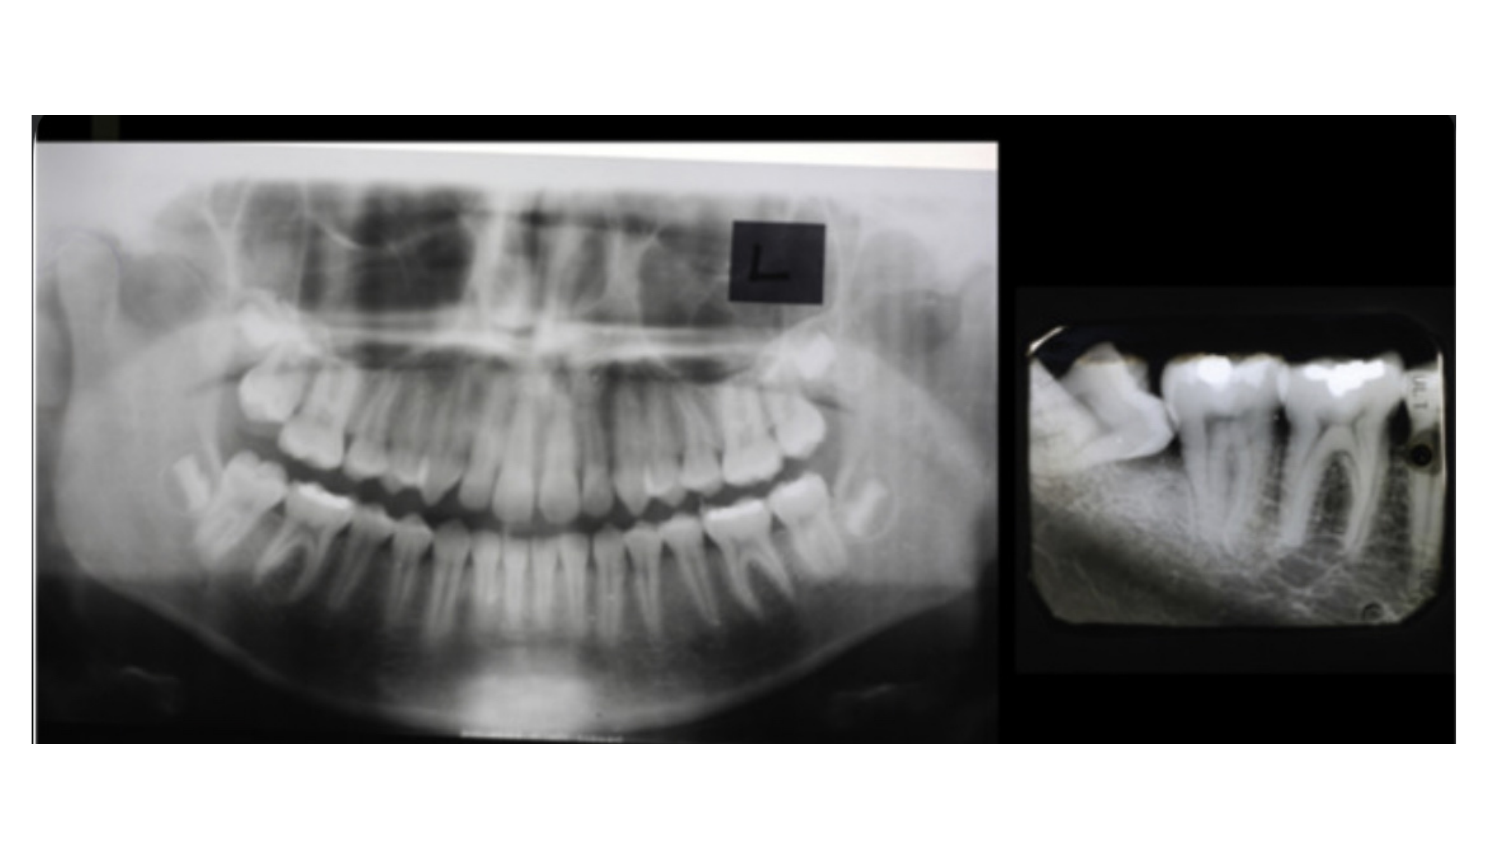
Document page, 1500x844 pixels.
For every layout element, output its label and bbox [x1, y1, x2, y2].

picture [31, 115, 1457, 744]
